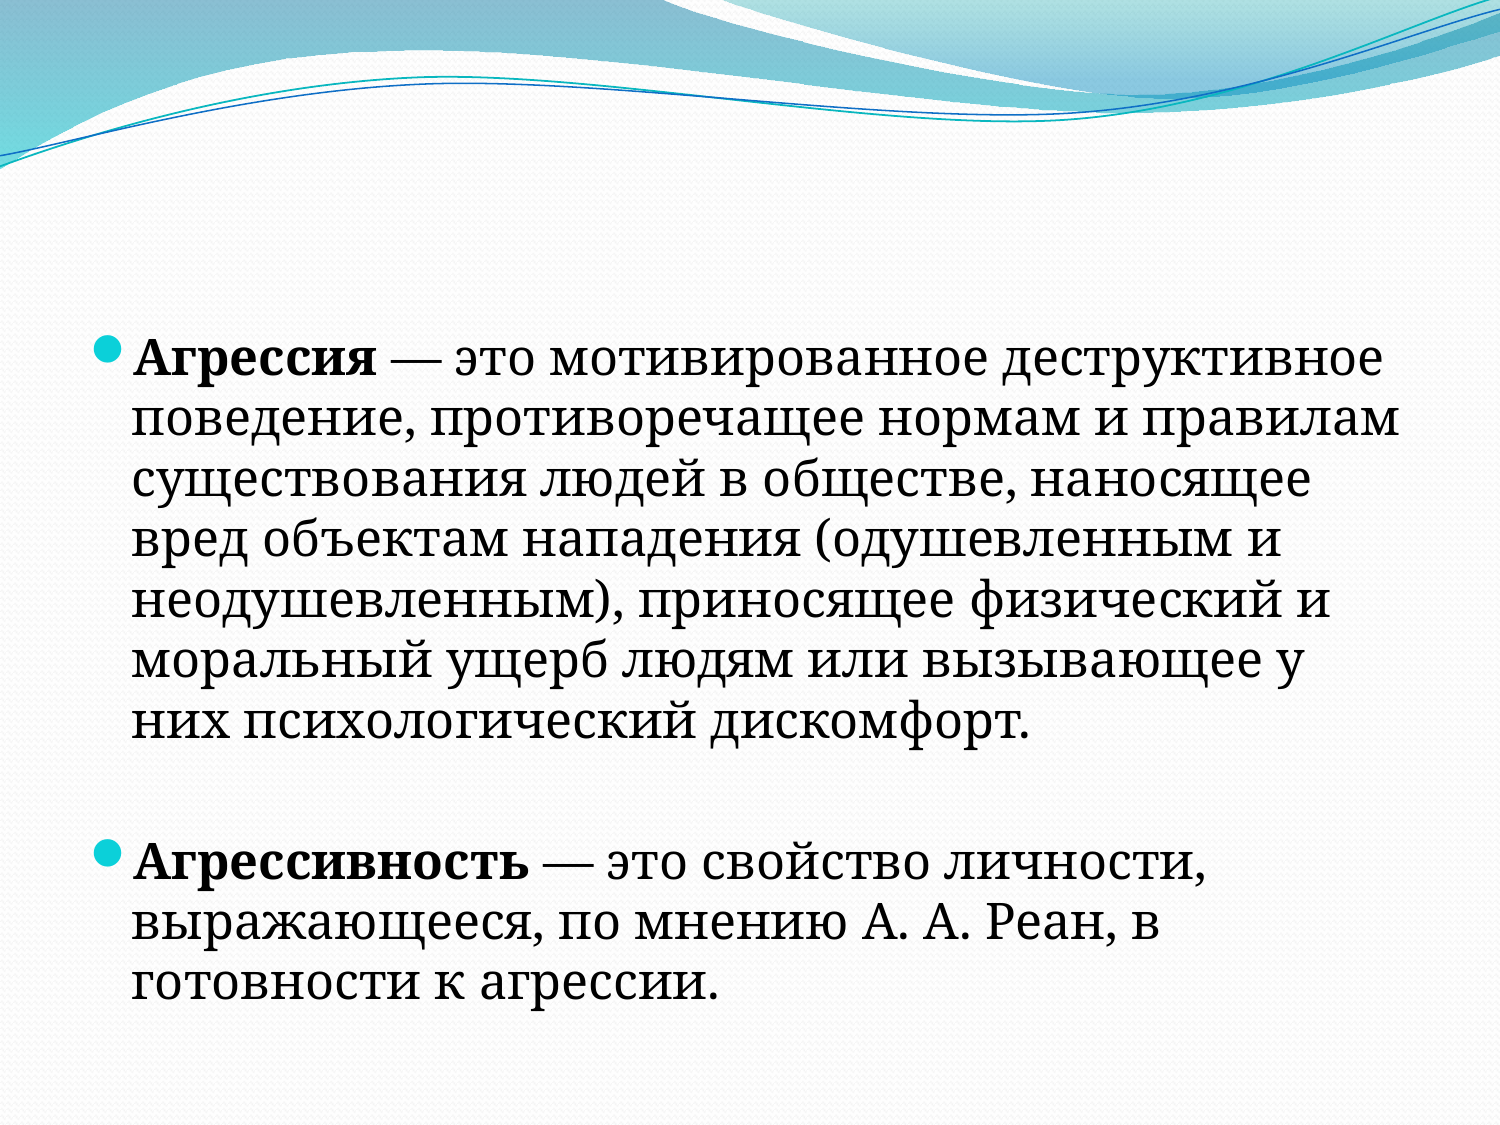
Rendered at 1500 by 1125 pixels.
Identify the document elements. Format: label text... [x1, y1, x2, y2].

list Агрессия — это мотивированное деструктивное поведение, противоречащее нормам и правилам существования людей в обществе, наносящее вред объектам нападения (одушевленным и неодушевленным), приносящее физический и моральный ущерб людям или вызывающее у них психологический дискомфорт. Агрессивность — это свойство личности, выражающееся, по мнению А. А. Реан, в готовности к агрессии. [75, 317, 1425, 1038]
